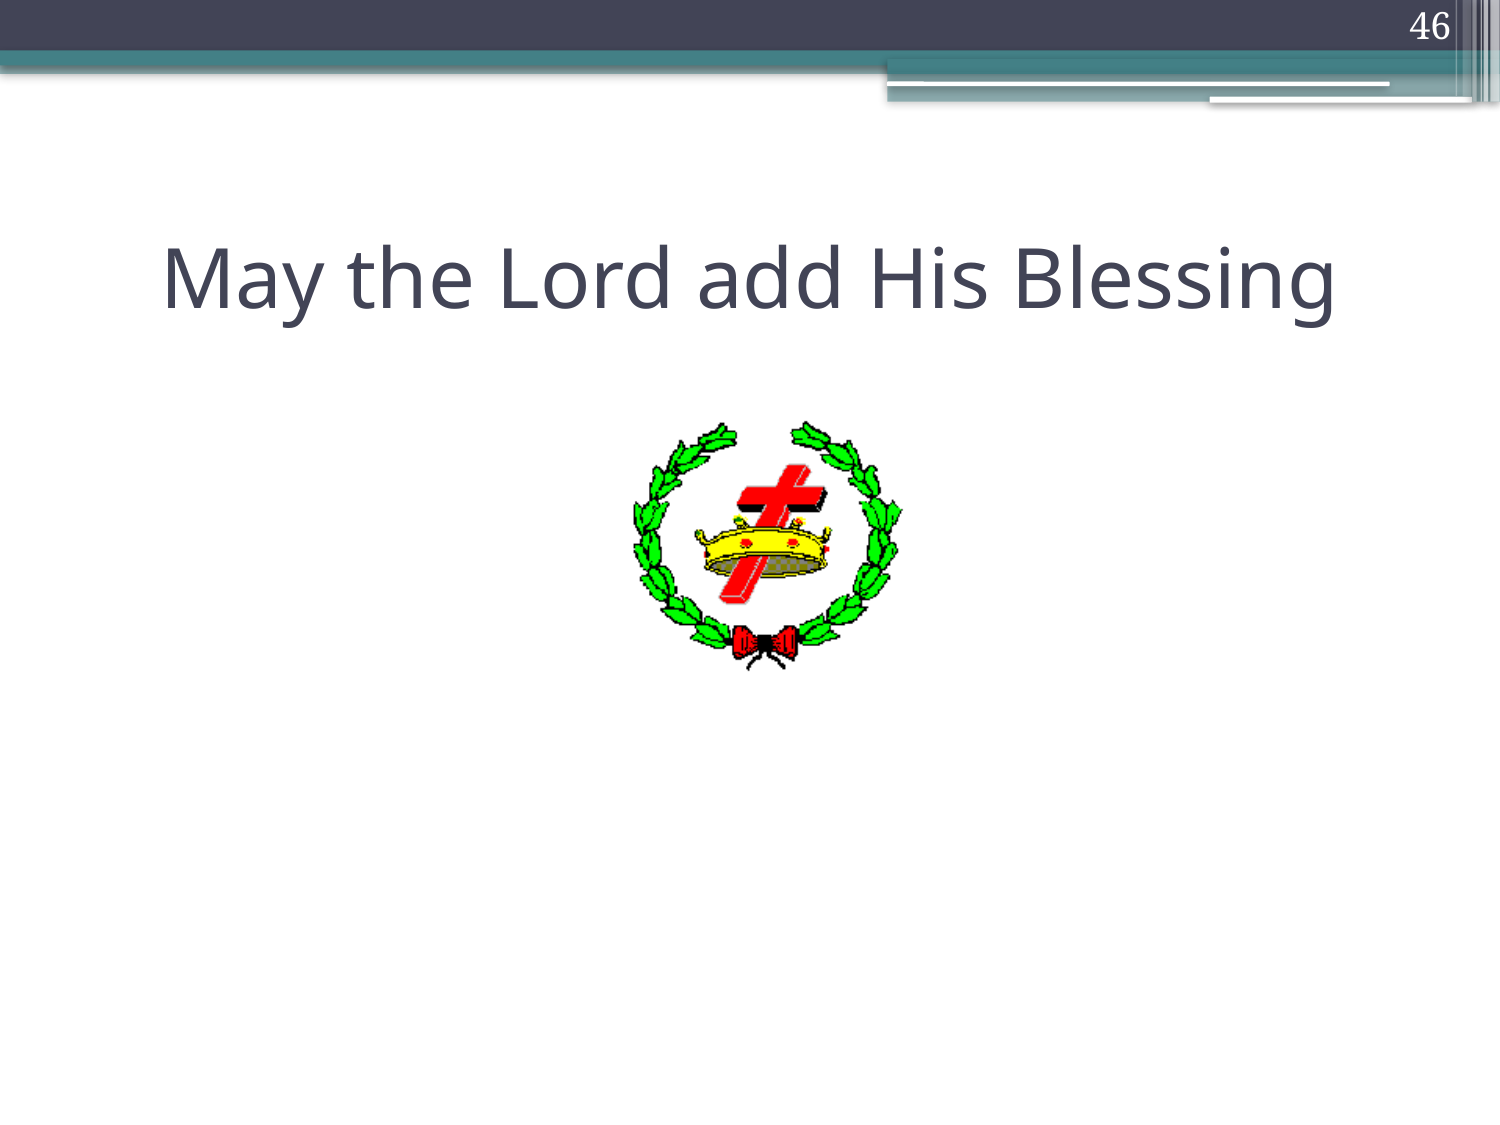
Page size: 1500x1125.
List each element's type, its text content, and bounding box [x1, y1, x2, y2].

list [612, 412, 926, 679]
slide_number 46 [1341, 0, 1466, 61]
title May the Lord add His Blessing [75, 187, 1425, 363]
